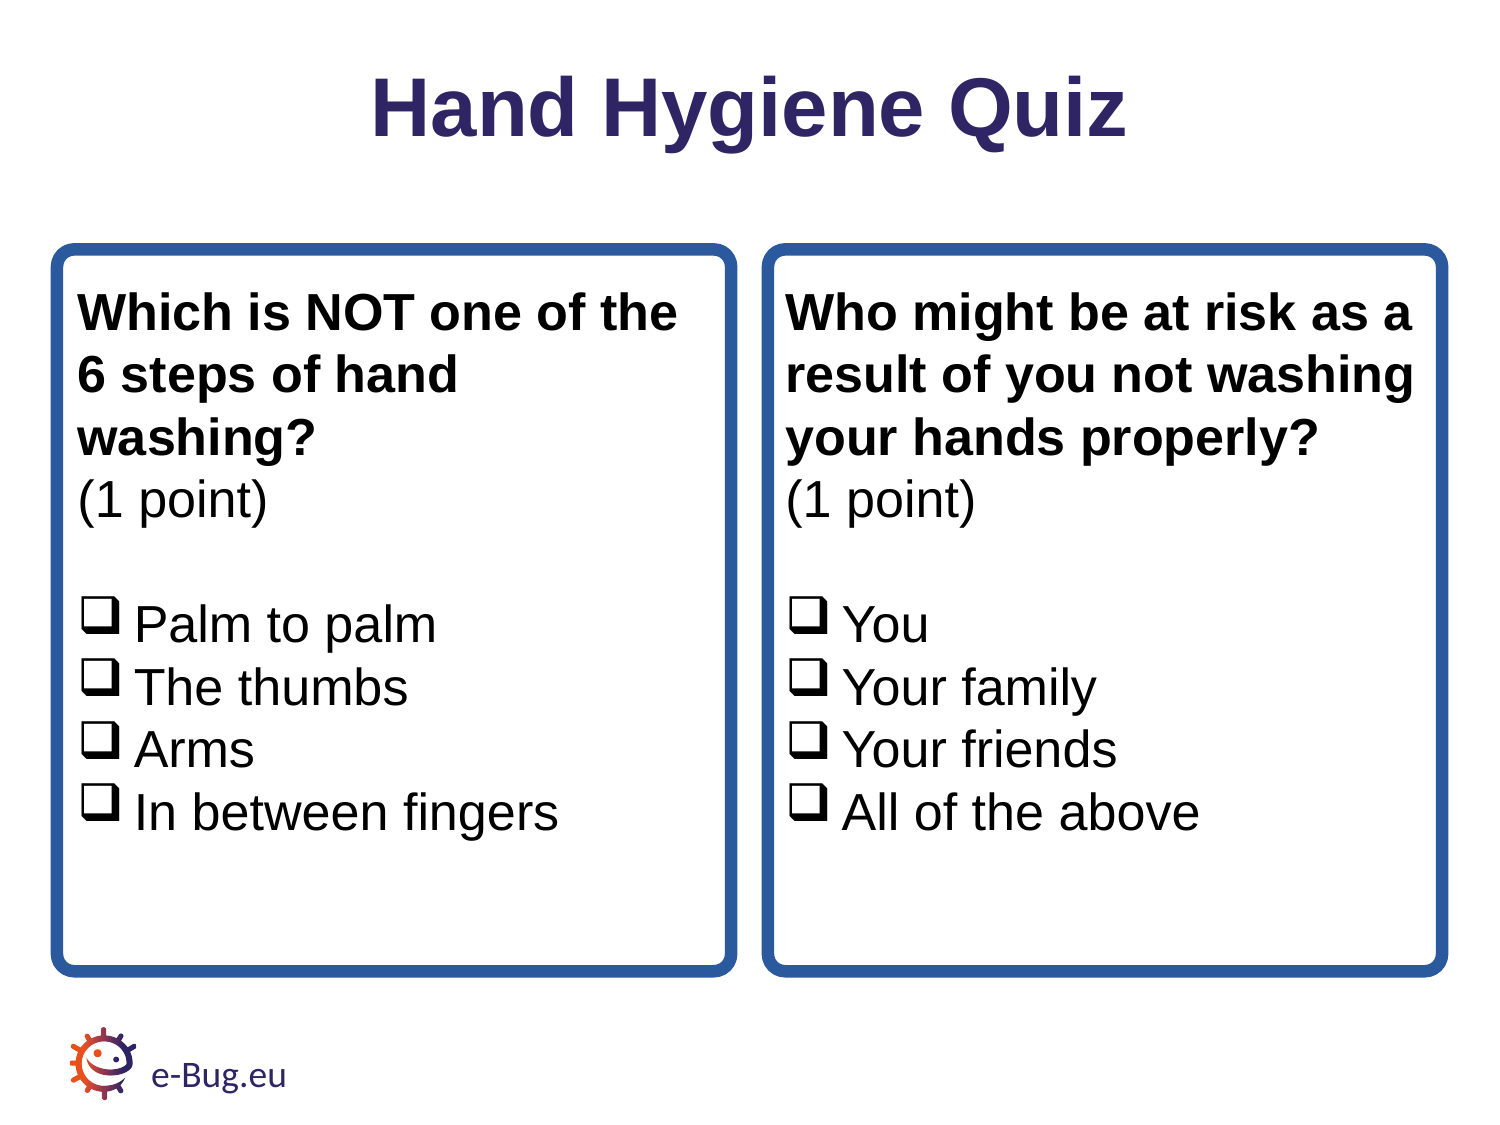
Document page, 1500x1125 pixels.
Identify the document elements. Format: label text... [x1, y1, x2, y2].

footer e-Bug.eu [136, 1042, 643, 1103]
picture [69, 1027, 137, 1103]
text_box Who might be at risk as a result of you not washing your hands properly? (1 point) You Your family Your friends All of the above [770, 270, 1443, 848]
text_box Which is NOT one of the 6 steps of hand washing? (1 point) Palm to palm The thumbs Arms In between fingers [62, 270, 702, 848]
text_box Hand Hygiene Quiz [103, 41, 1397, 179]
text_box [56, 249, 732, 972]
text_box [767, 249, 1443, 972]
